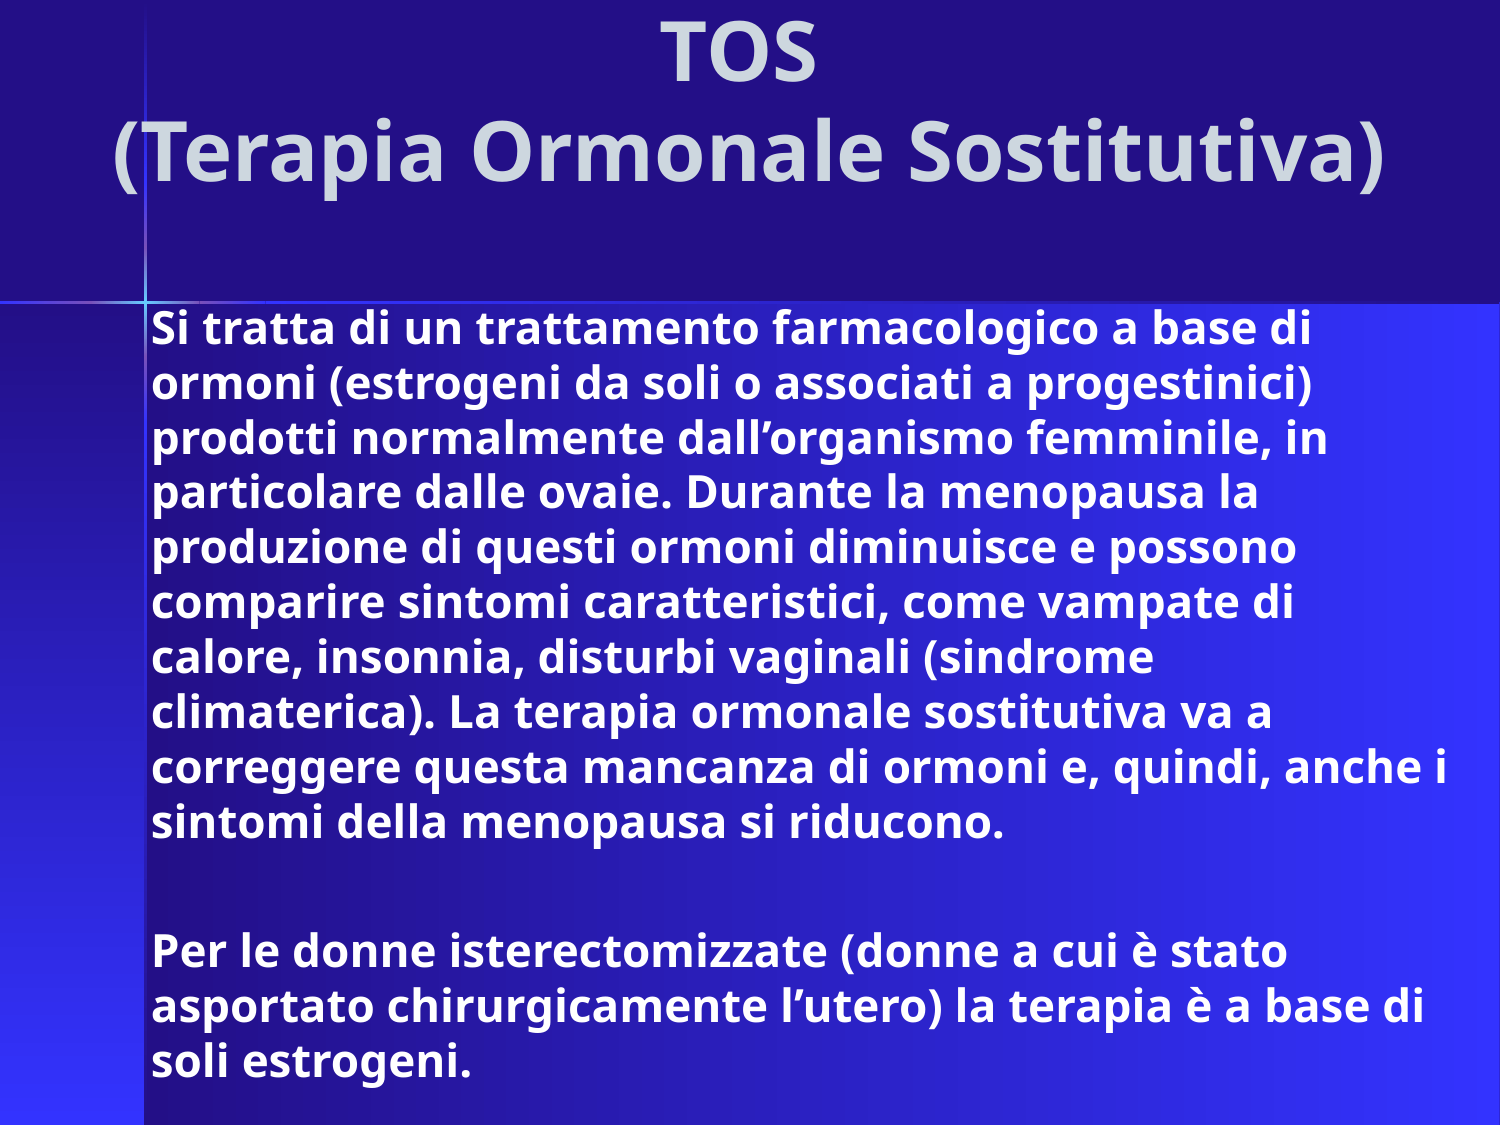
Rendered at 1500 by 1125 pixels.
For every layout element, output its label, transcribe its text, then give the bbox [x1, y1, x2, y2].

list Si tratta di un trattamento farmacologico a base di ormoni (estrogeni da soli o associati a progestinici) prodotti normalmente dall’organismo femminile, in particolare dalle ovaie. Durante la menopausa la produzione di questi ormoni diminuisce e possono comparire sintomi caratteristici, come vampate di calore, insonnia, disturbi vaginali (sindrome climaterica). La terapia ormonale sostitutiva va a correggere questa mancanza di ormoni e, quindi, anche i sintomi della menopausa si riducono. Per le donne isterectomizzate (donne a cui è stato asportato chirurgicamente l’utero) la terapia è a base di soli estrogeni. [135, 290, 1465, 1059]
title TOS (Terapia Ormonale Sostitutiva) [0, 0, 1500, 197]
